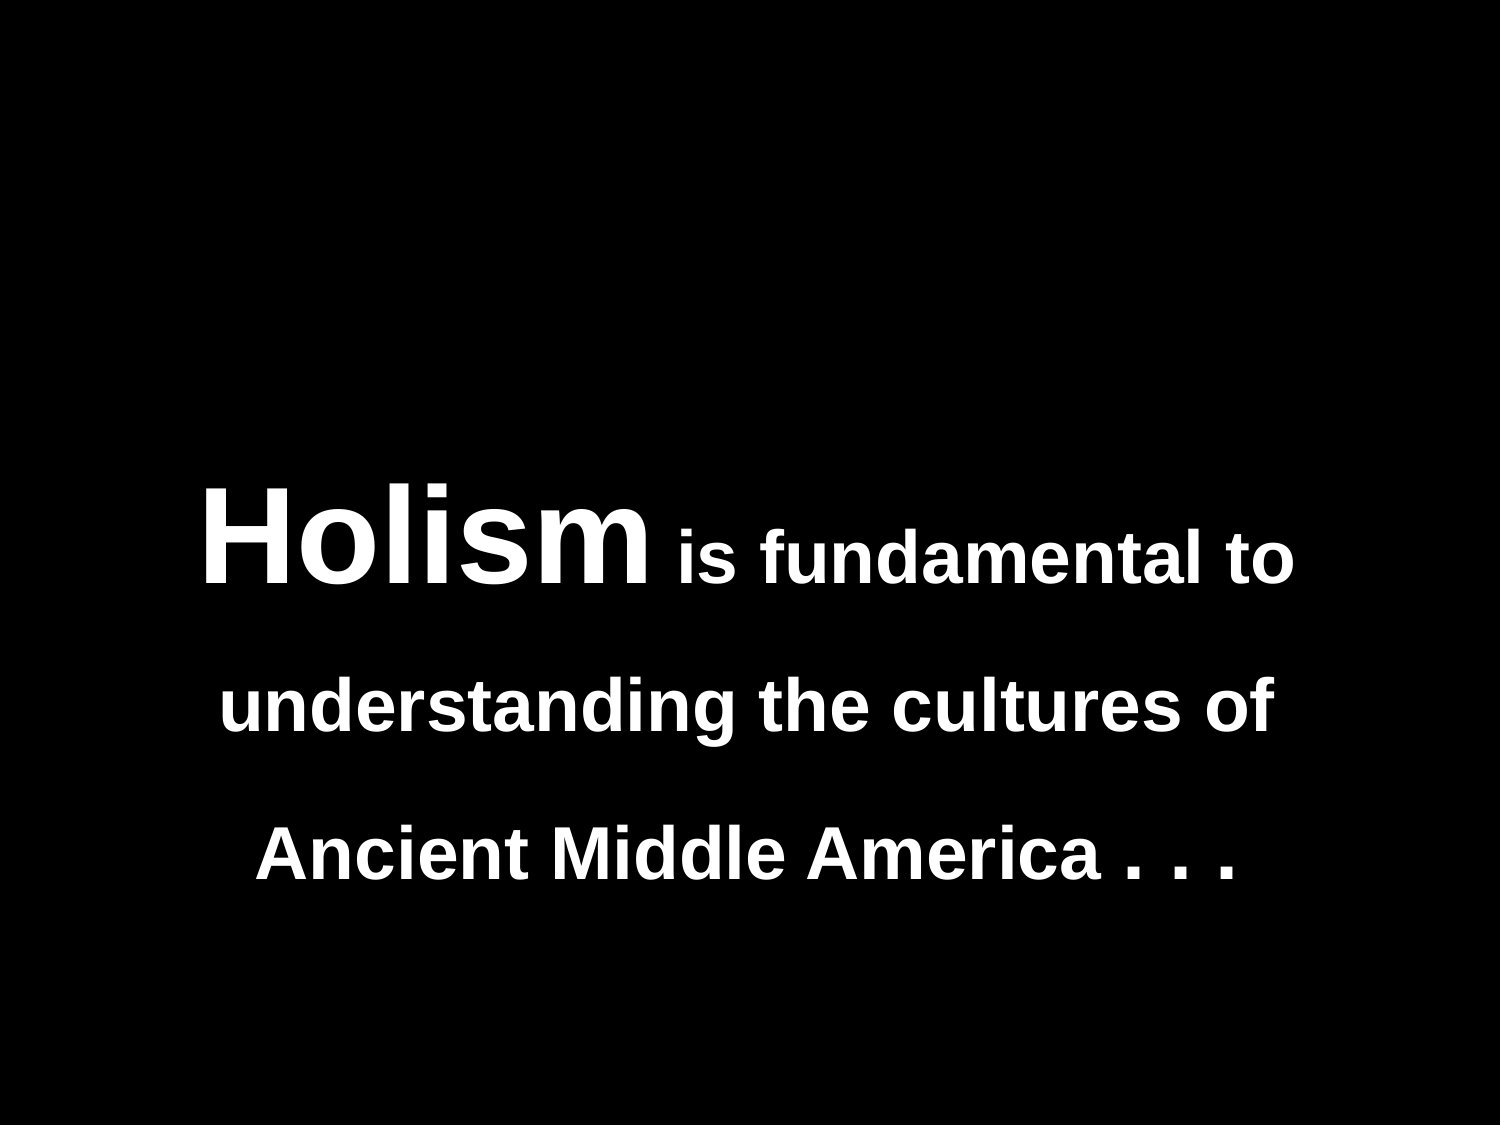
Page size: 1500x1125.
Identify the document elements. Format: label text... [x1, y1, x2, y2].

text_box Holism is fundamental to understanding the cultures of Ancient Middle America . . . [180, 356, 1314, 904]
